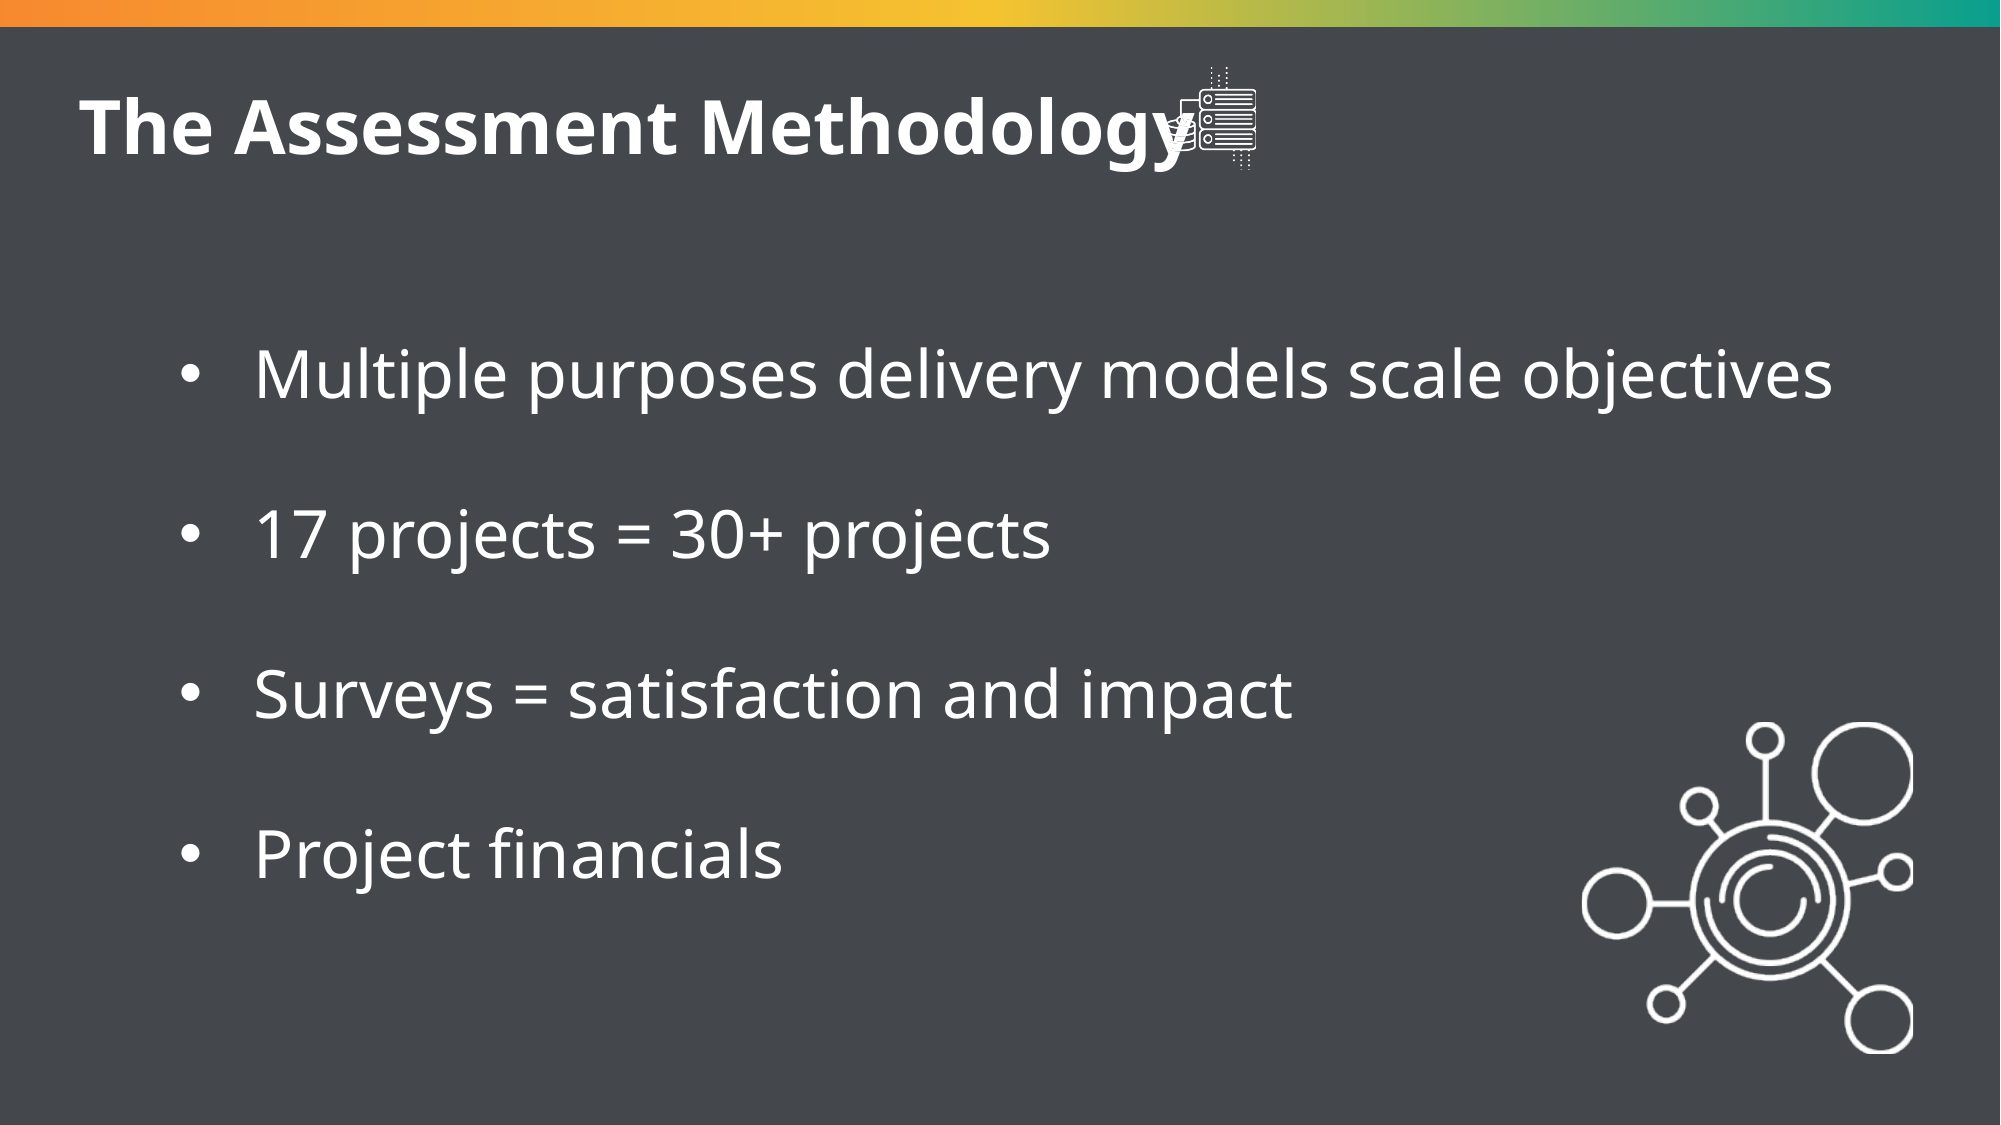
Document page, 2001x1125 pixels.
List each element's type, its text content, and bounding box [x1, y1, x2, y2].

text_box Multiple purposes delivery models scale objectives 17 projects = 30+ projects Surveys = satisfaction and impact Project financials [164, 324, 1879, 1025]
picture [0, 0, 2000, 27]
picture [1581, 721, 1914, 1054]
text_box The Assessment Methodology [63, 71, 1643, 177]
picture [1166, 67, 1256, 170]
